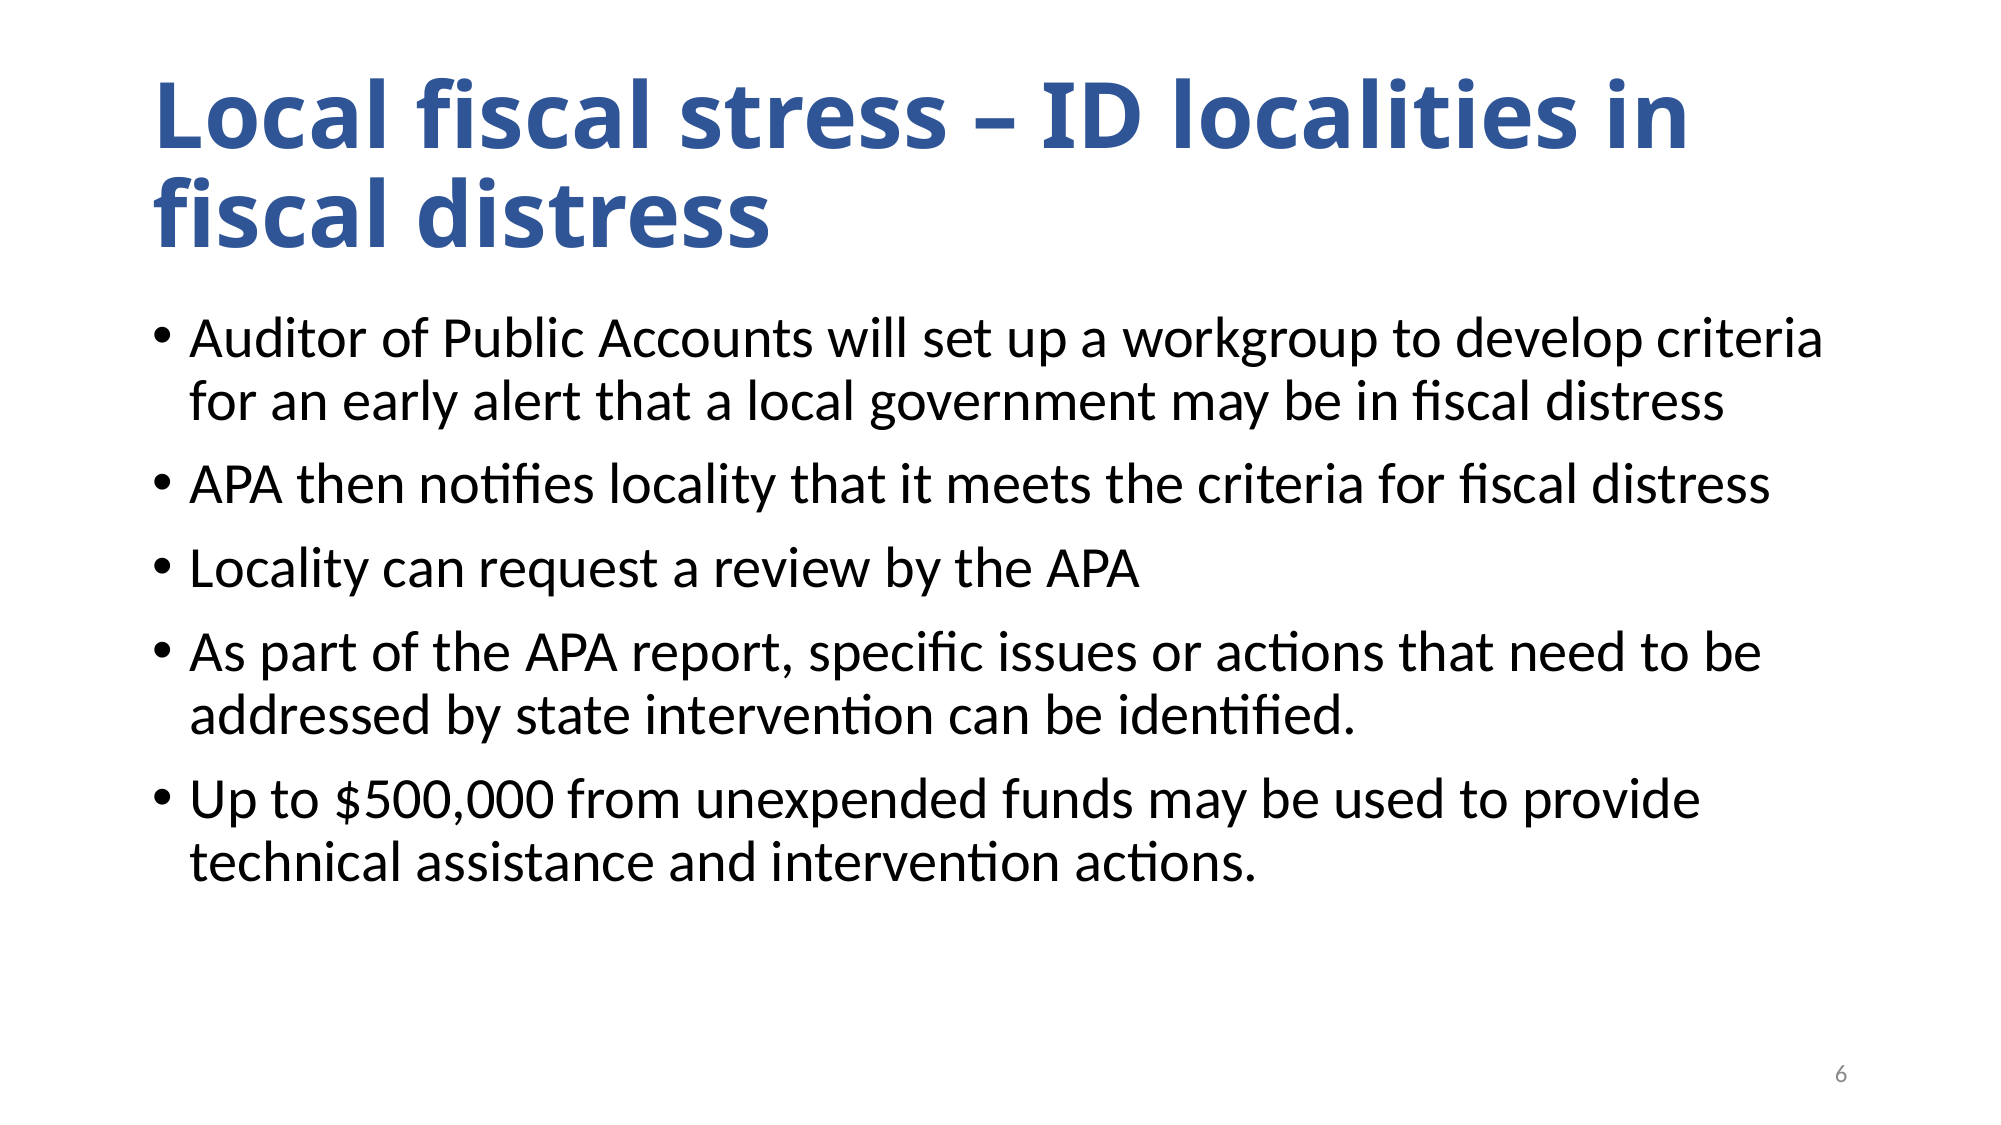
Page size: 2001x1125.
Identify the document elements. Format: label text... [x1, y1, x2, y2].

slide_number 6 [1412, 1042, 1863, 1103]
list Auditor of Public Accounts will set up a workgroup to develop criteria for an early alert that a local government may be in fiscal distress APA then notifies locality that it meets the criteria for fiscal distress Locality can request a review by the APA As part of the APA report, specific issues or actions that need to be addressed by state intervention can be identified. Up to $500,000 from unexpended funds may be used to provide technical assistance and intervention actions. [137, 299, 1863, 1014]
title Local fiscal stress – ID localities in fiscal distress [137, 59, 1863, 278]
